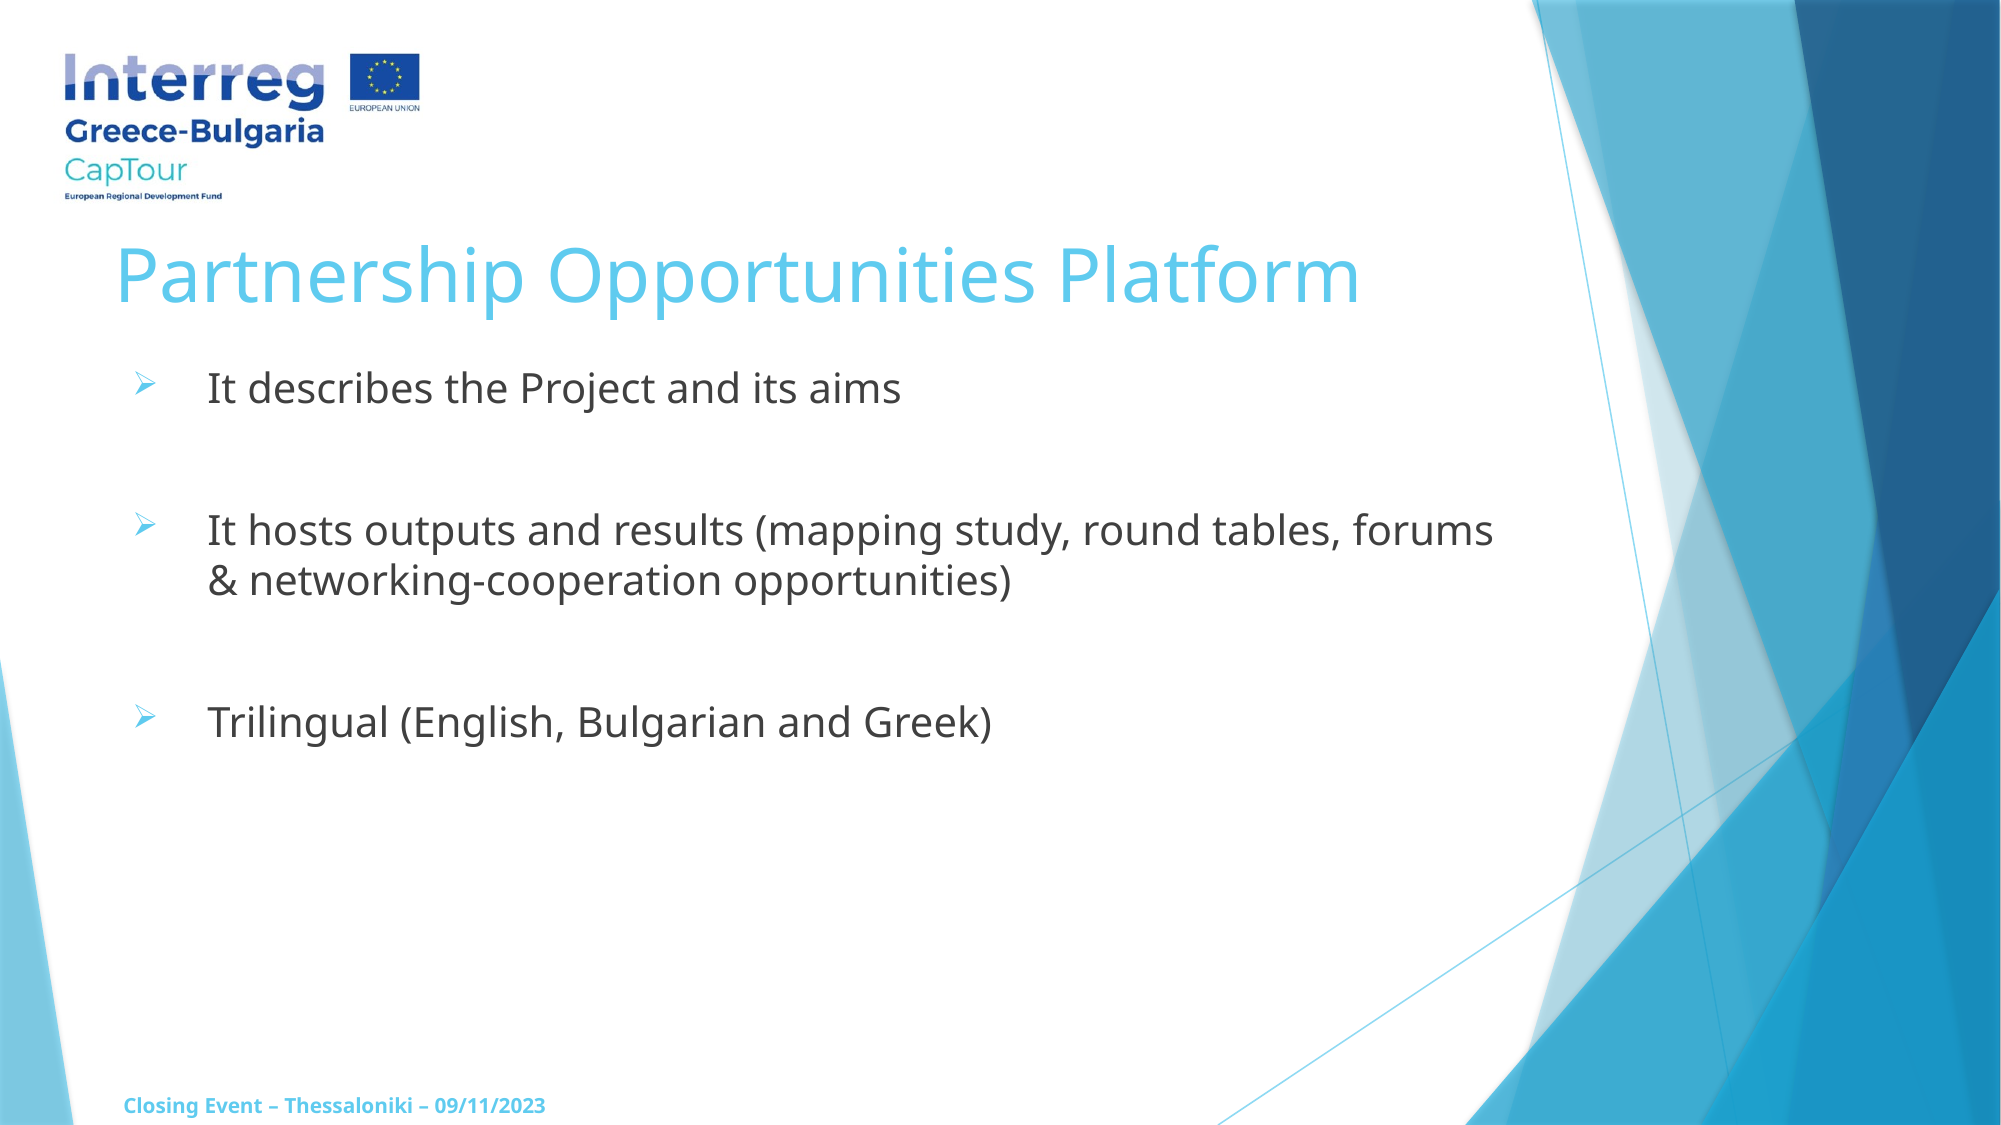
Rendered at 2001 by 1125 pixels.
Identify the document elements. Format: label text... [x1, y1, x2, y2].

list It describes the Project and its aims It hosts outputs and results (mapping study, round tables, forums & networking-cooperation opportunities) Trilingual (English, Bulgarian and Greek) [117, 354, 1528, 1030]
title Partnership Opportunities Platform [99, 220, 1527, 385]
picture [40, 34, 425, 213]
text_box Closing Event – Thessaloniki – 09/11/2023 [90, 1072, 577, 1125]
